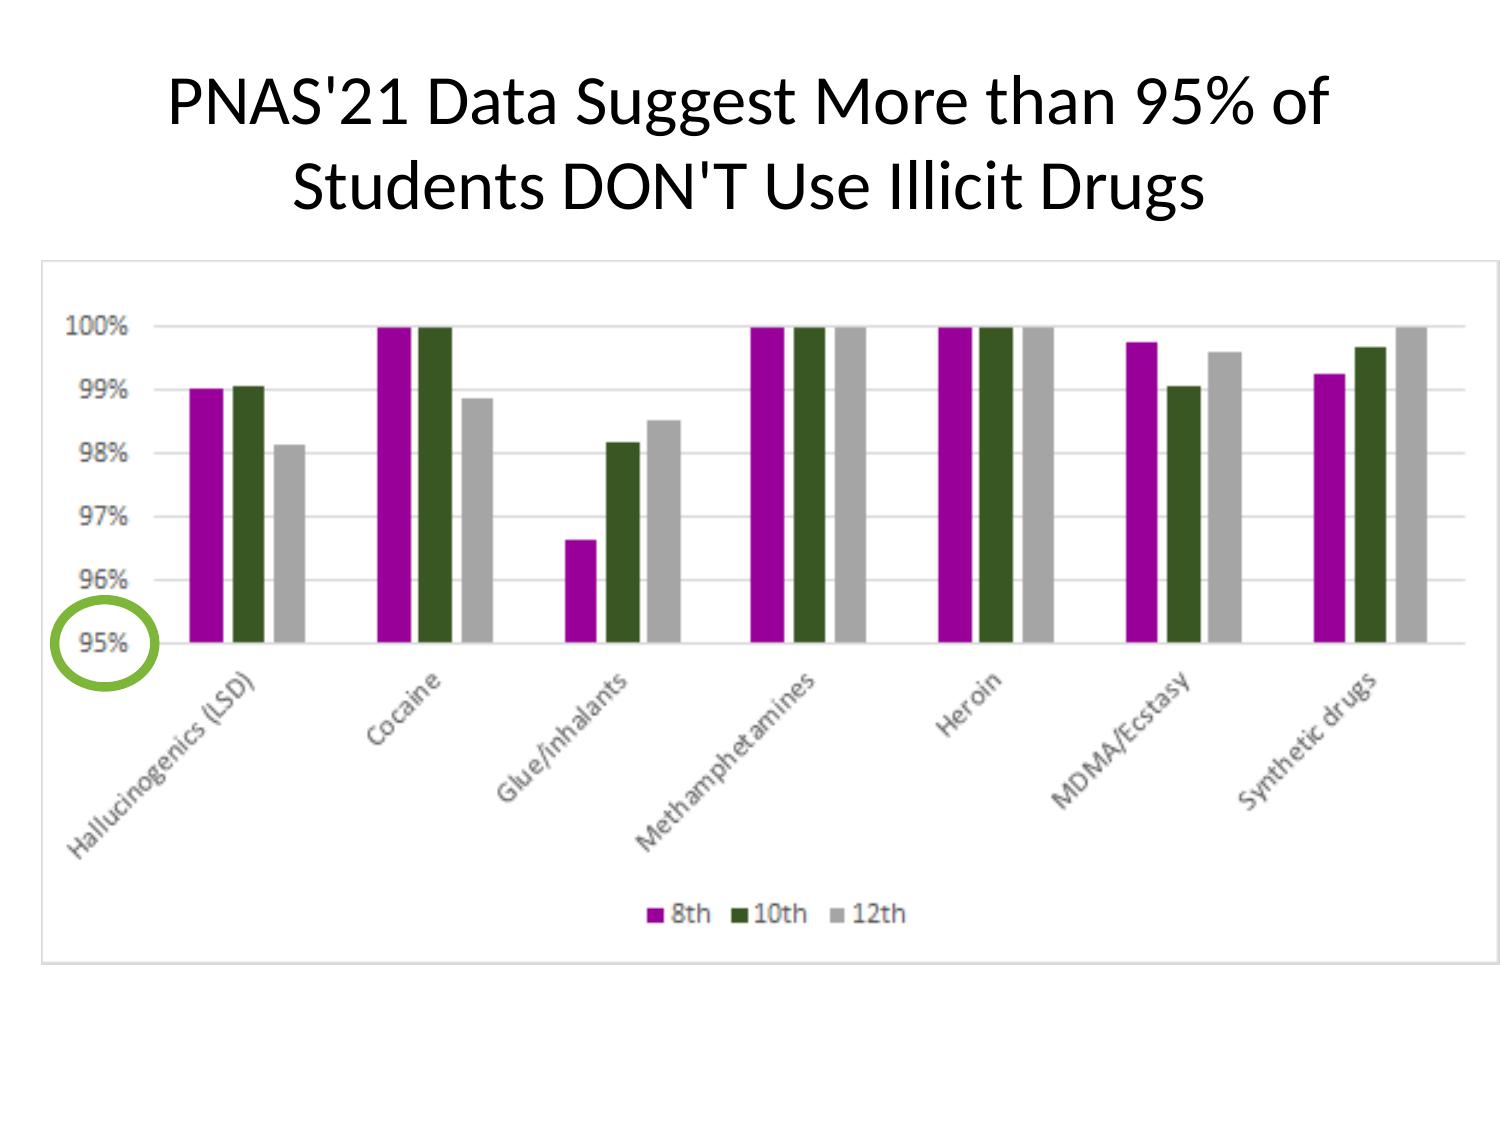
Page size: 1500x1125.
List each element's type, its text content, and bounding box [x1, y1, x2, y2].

title PNAS'21 Data Suggest More than 95% of Students DON'T Use Illicit Drugs [75, 45, 1425, 233]
picture [41, 259, 1500, 966]
